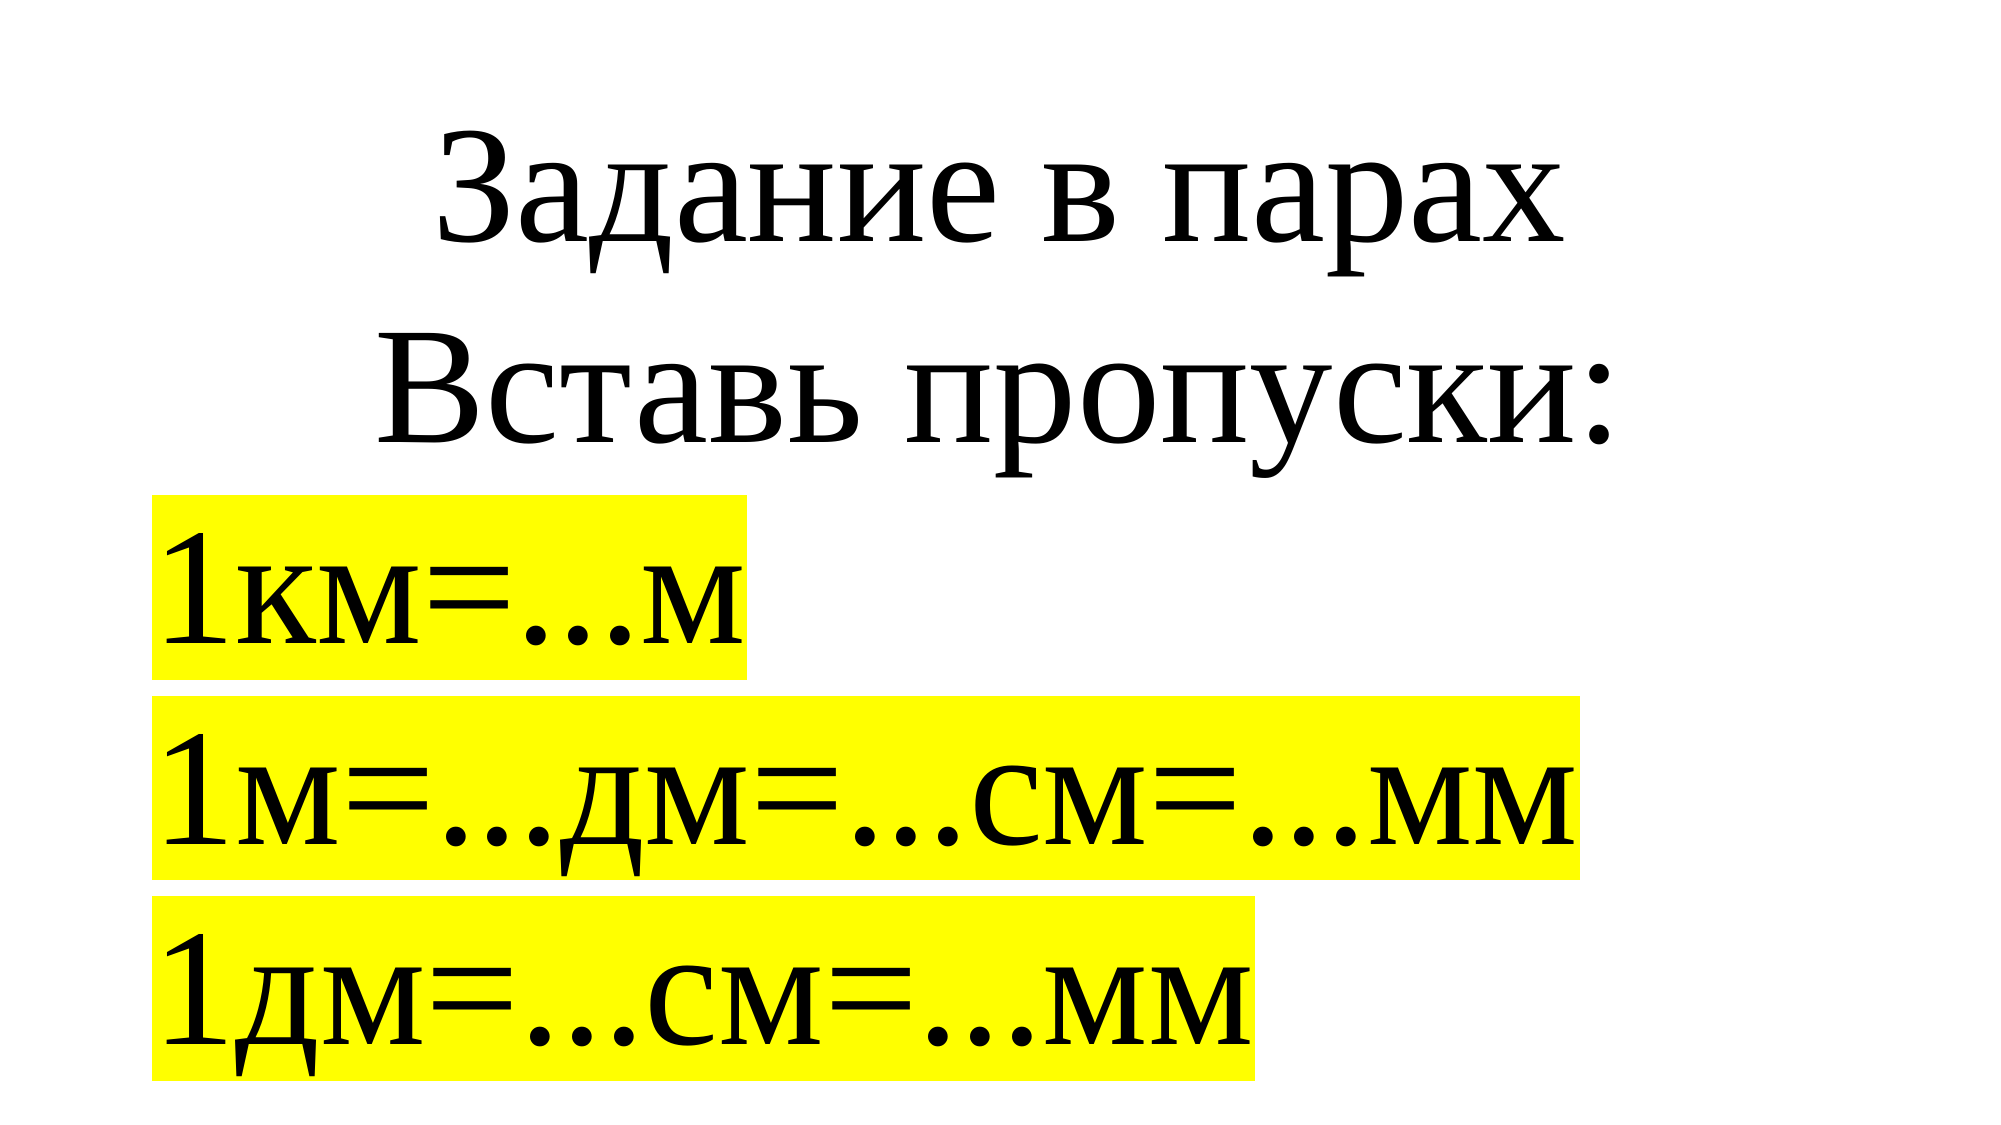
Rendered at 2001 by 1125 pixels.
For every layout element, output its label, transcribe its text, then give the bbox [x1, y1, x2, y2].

list Задание в парах Вставь пропуски: 1км=...м 1м=...дм=...см=...мм 1дм=...см=...мм [137, 90, 1863, 1003]
